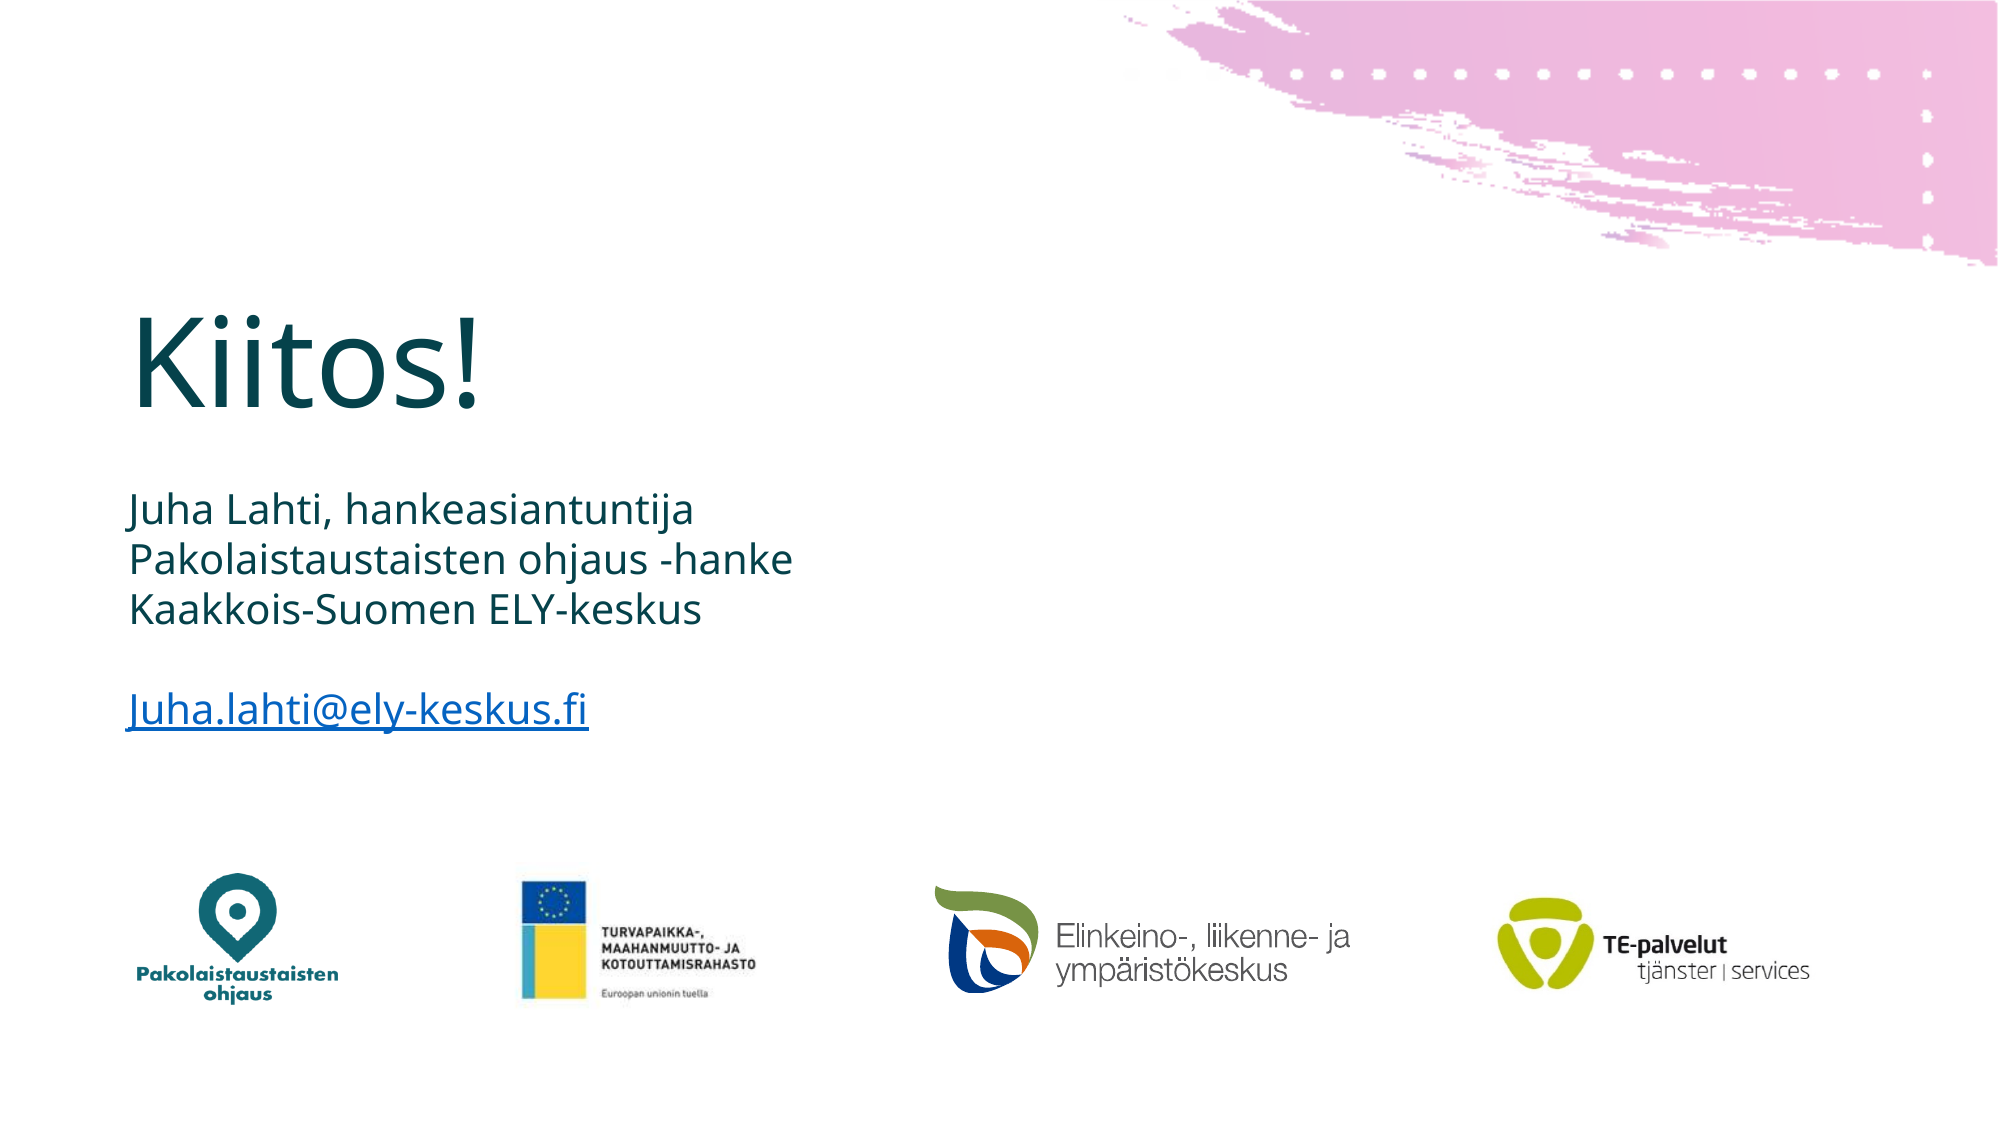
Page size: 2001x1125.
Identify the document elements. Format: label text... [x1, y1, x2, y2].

picture [495, 897, 777, 1016]
picture [1097, 0, 2000, 275]
text_box Kiitos! Juha Lahti, hankeasiantuntija Pakolaistaustaisten ohjaus -hanke Kaakkois-Suomen ELY-keskus Juha.lahti@ely-keskus.fi [113, 275, 1922, 897]
picture [1481, 897, 1825, 1005]
picture [137, 897, 338, 1005]
